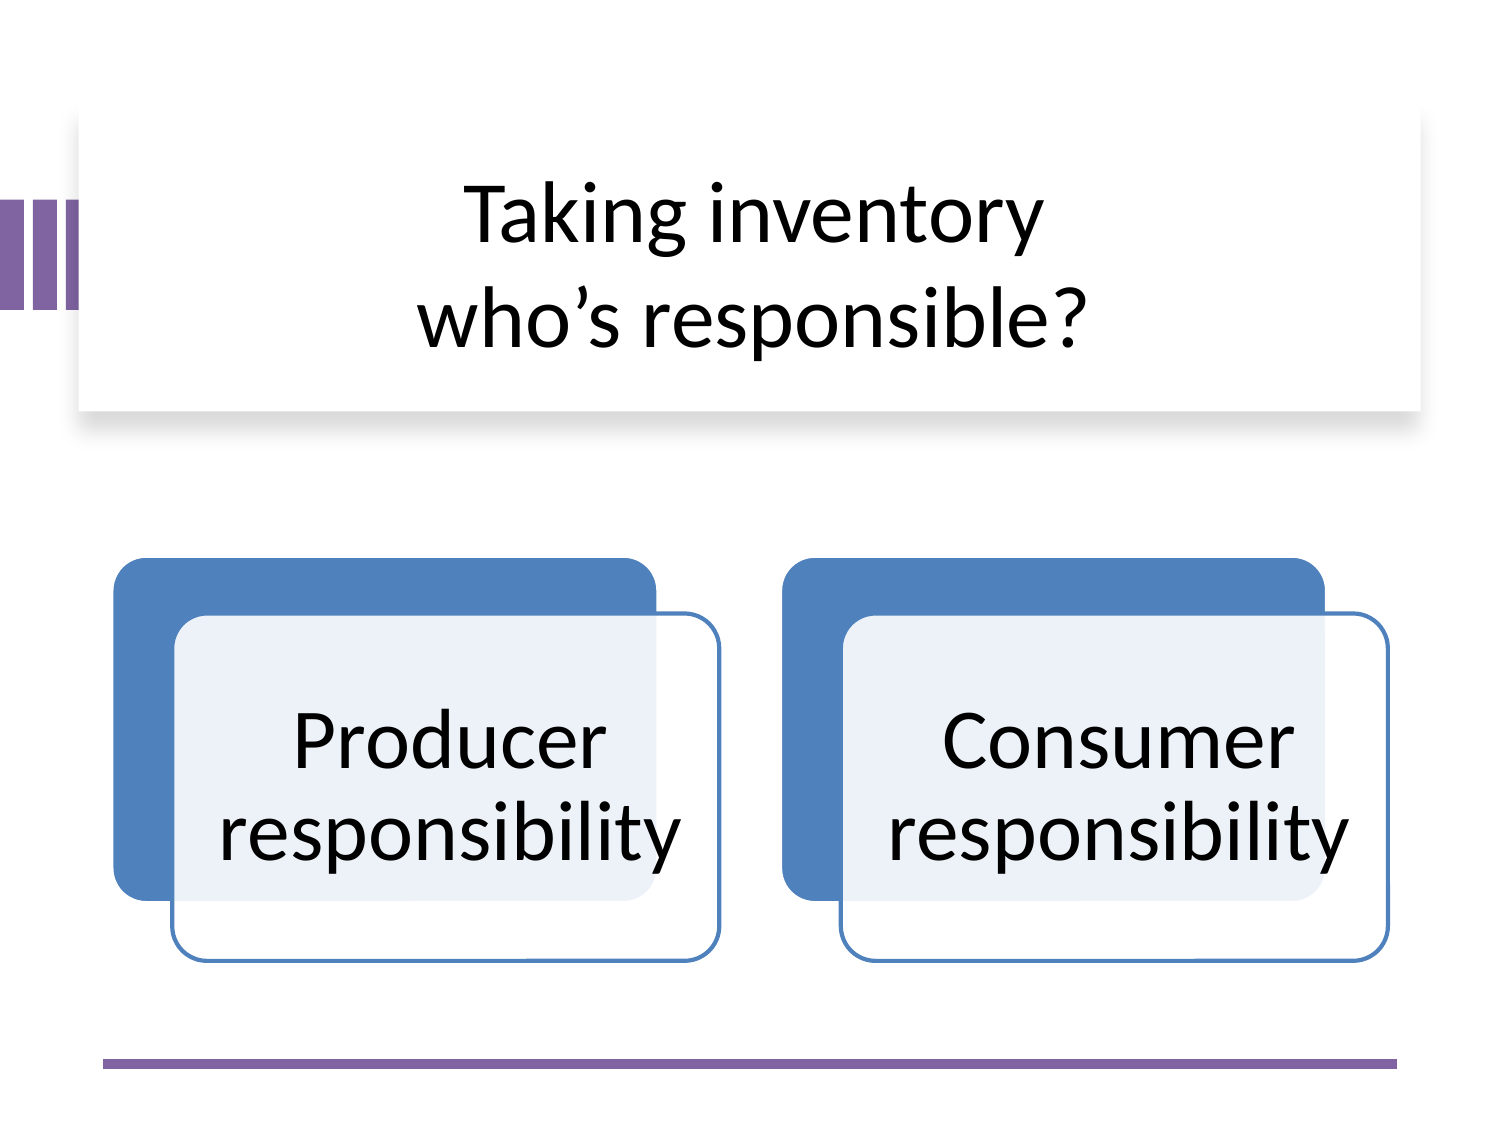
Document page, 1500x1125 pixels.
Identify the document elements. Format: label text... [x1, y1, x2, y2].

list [110, 494, 1389, 1022]
text_box [77, 99, 1423, 413]
title Taking inventory who’s responsible? [128, 132, 1380, 388]
text_box [0, 0, 1500, 1125]
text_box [0, 199, 91, 311]
